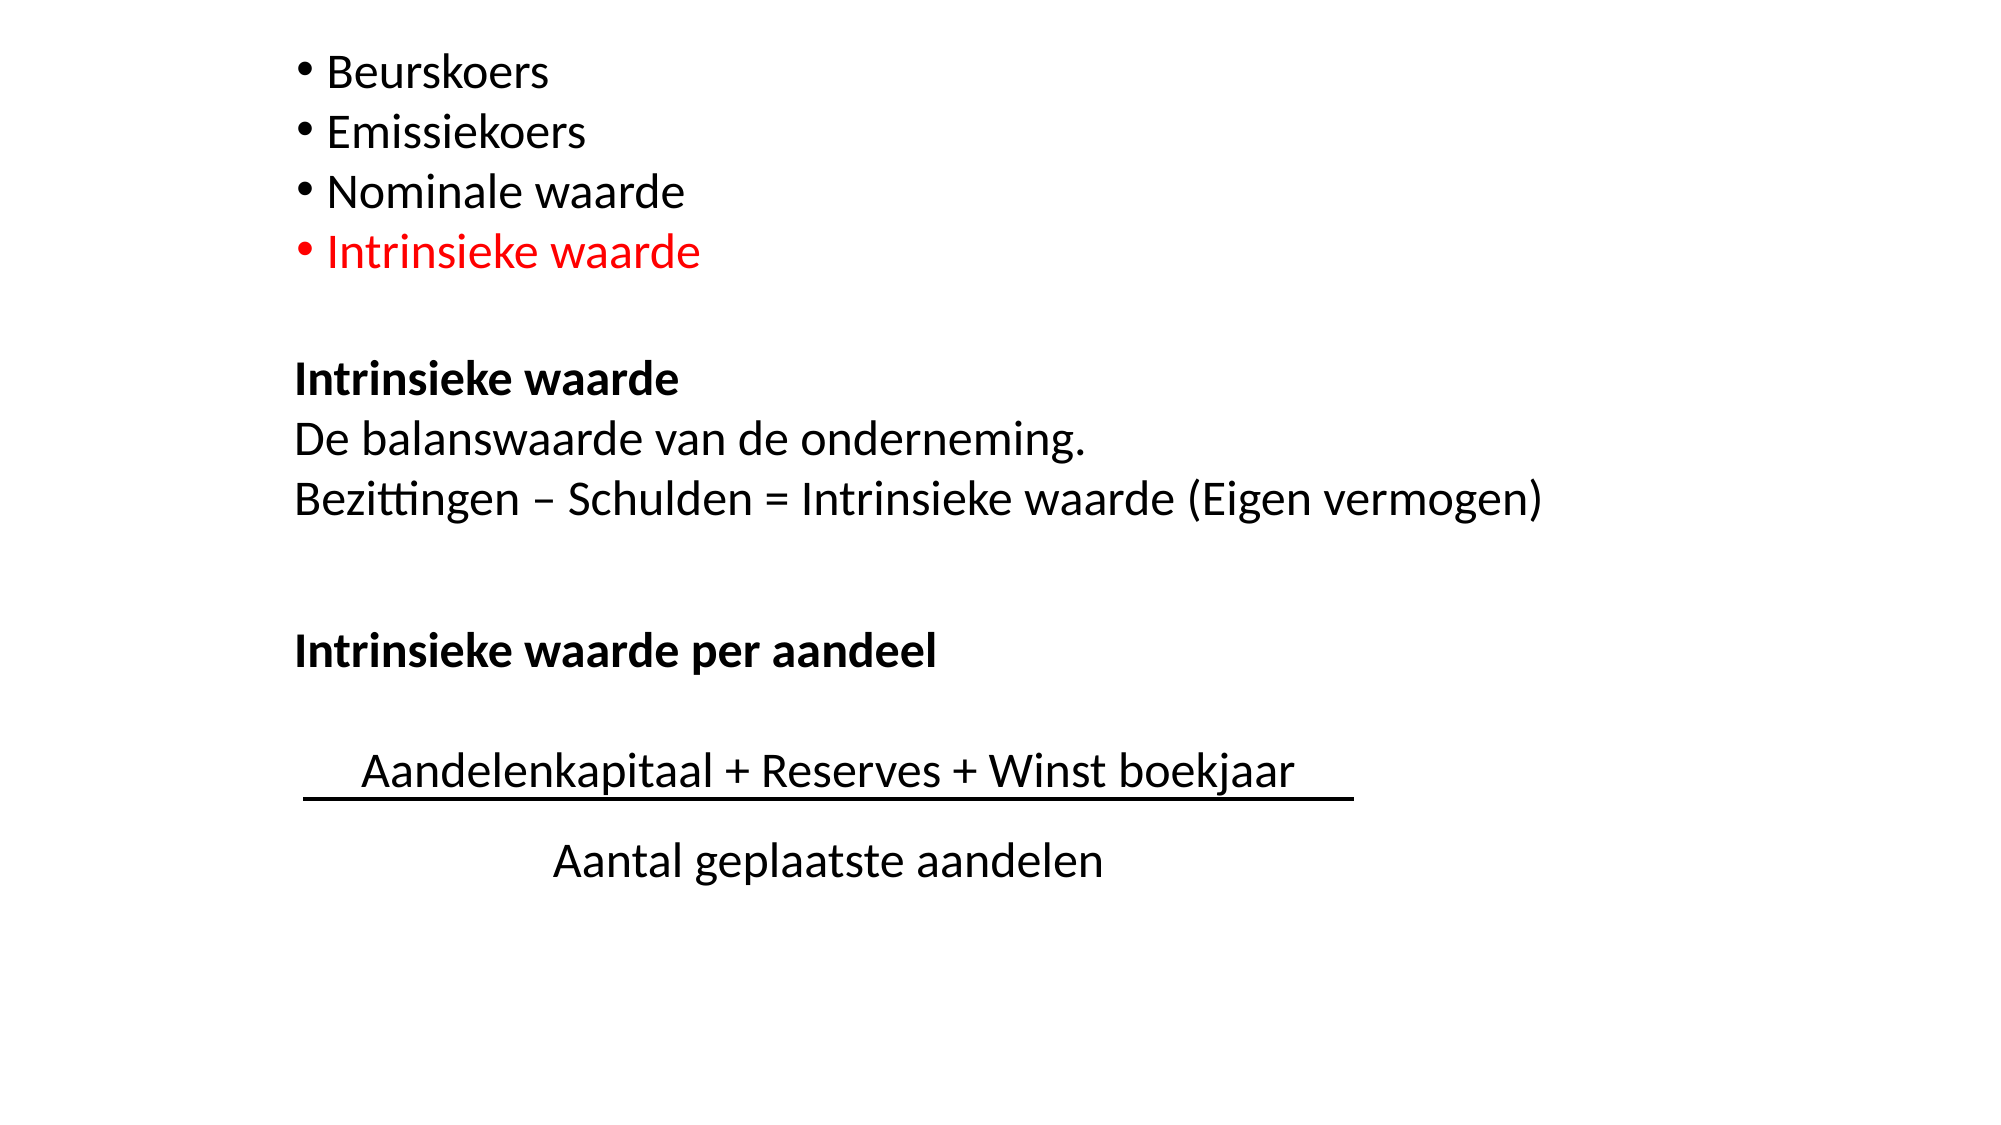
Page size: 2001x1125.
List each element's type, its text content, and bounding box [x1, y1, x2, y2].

text_box Beurskoers Emissiekoers Nominale waarde Intrinsieke waarde [281, 30, 717, 286]
text_box Intrinsieke waarde De balanswaarde van de onderneming. Bezittingen – Schulden = Intrinsieke waarde (Eigen vermogen) [279, 338, 1697, 533]
text_box Intrinsieke waarde per aandeel Aandelenkapitaal + Reserves + Winst boekjaar Aantal geplaatste aandelen [279, 609, 1378, 895]
